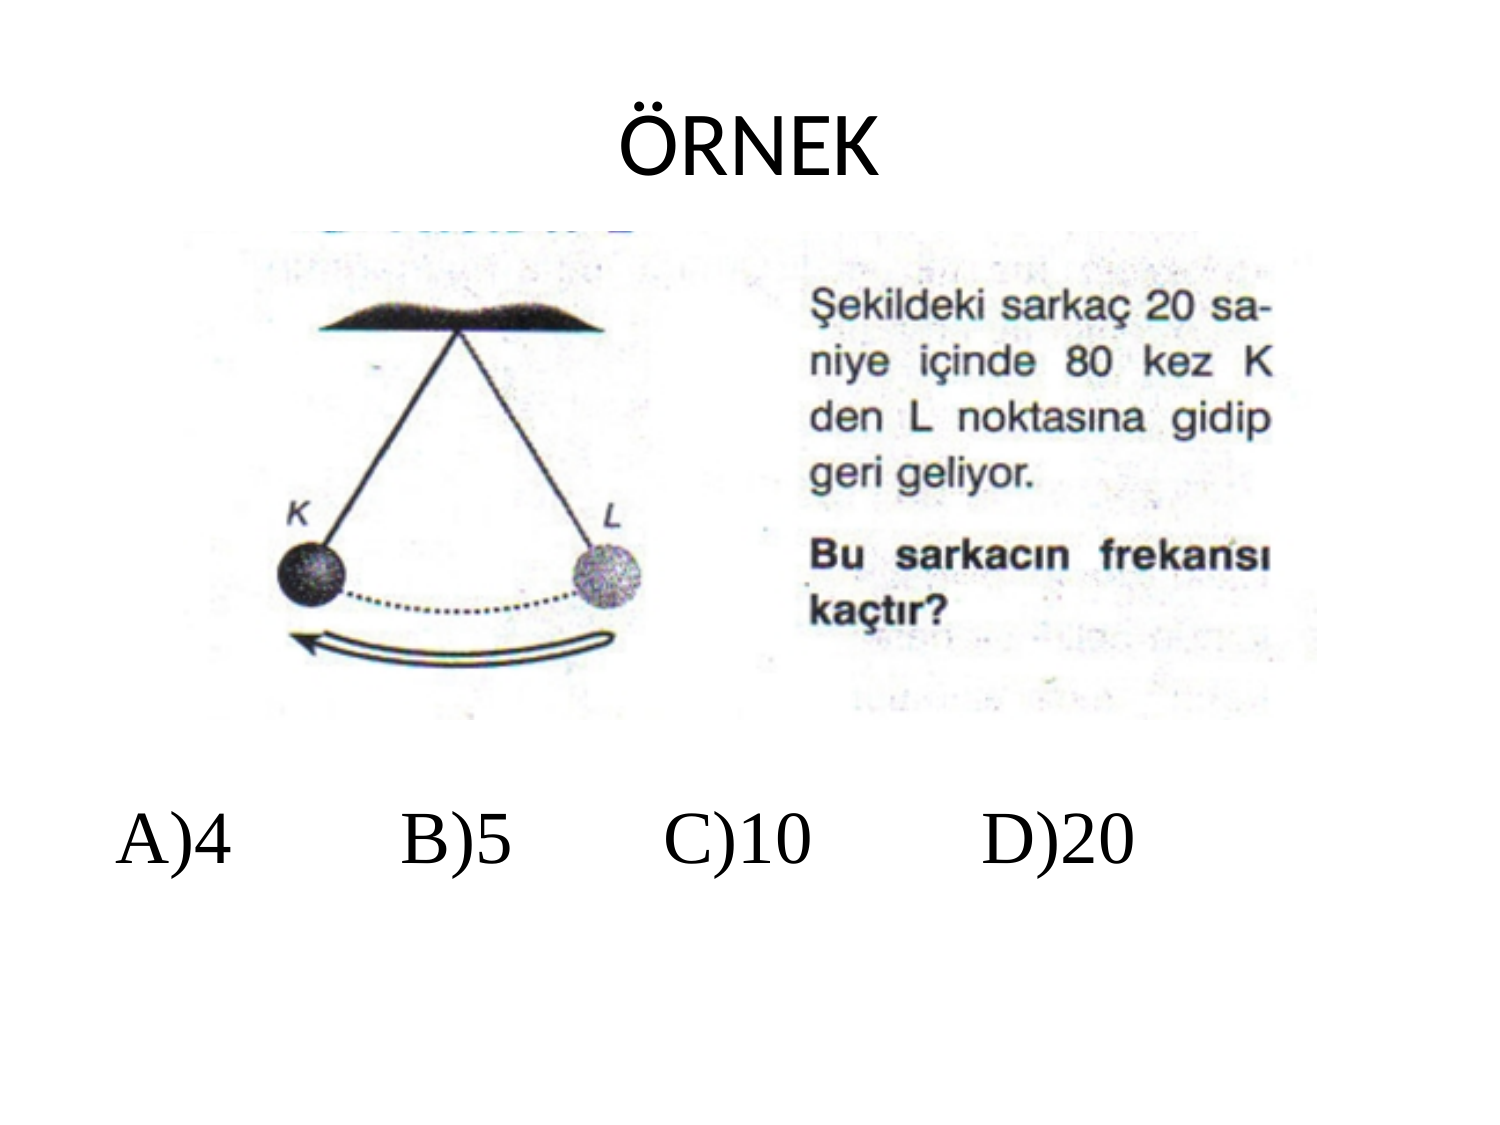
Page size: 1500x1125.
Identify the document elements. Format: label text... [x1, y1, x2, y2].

text_box A)4 B)5 C)10 D)20 [100, 739, 1451, 928]
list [182, 231, 1318, 720]
title ÖRNEK [75, 45, 1425, 233]
